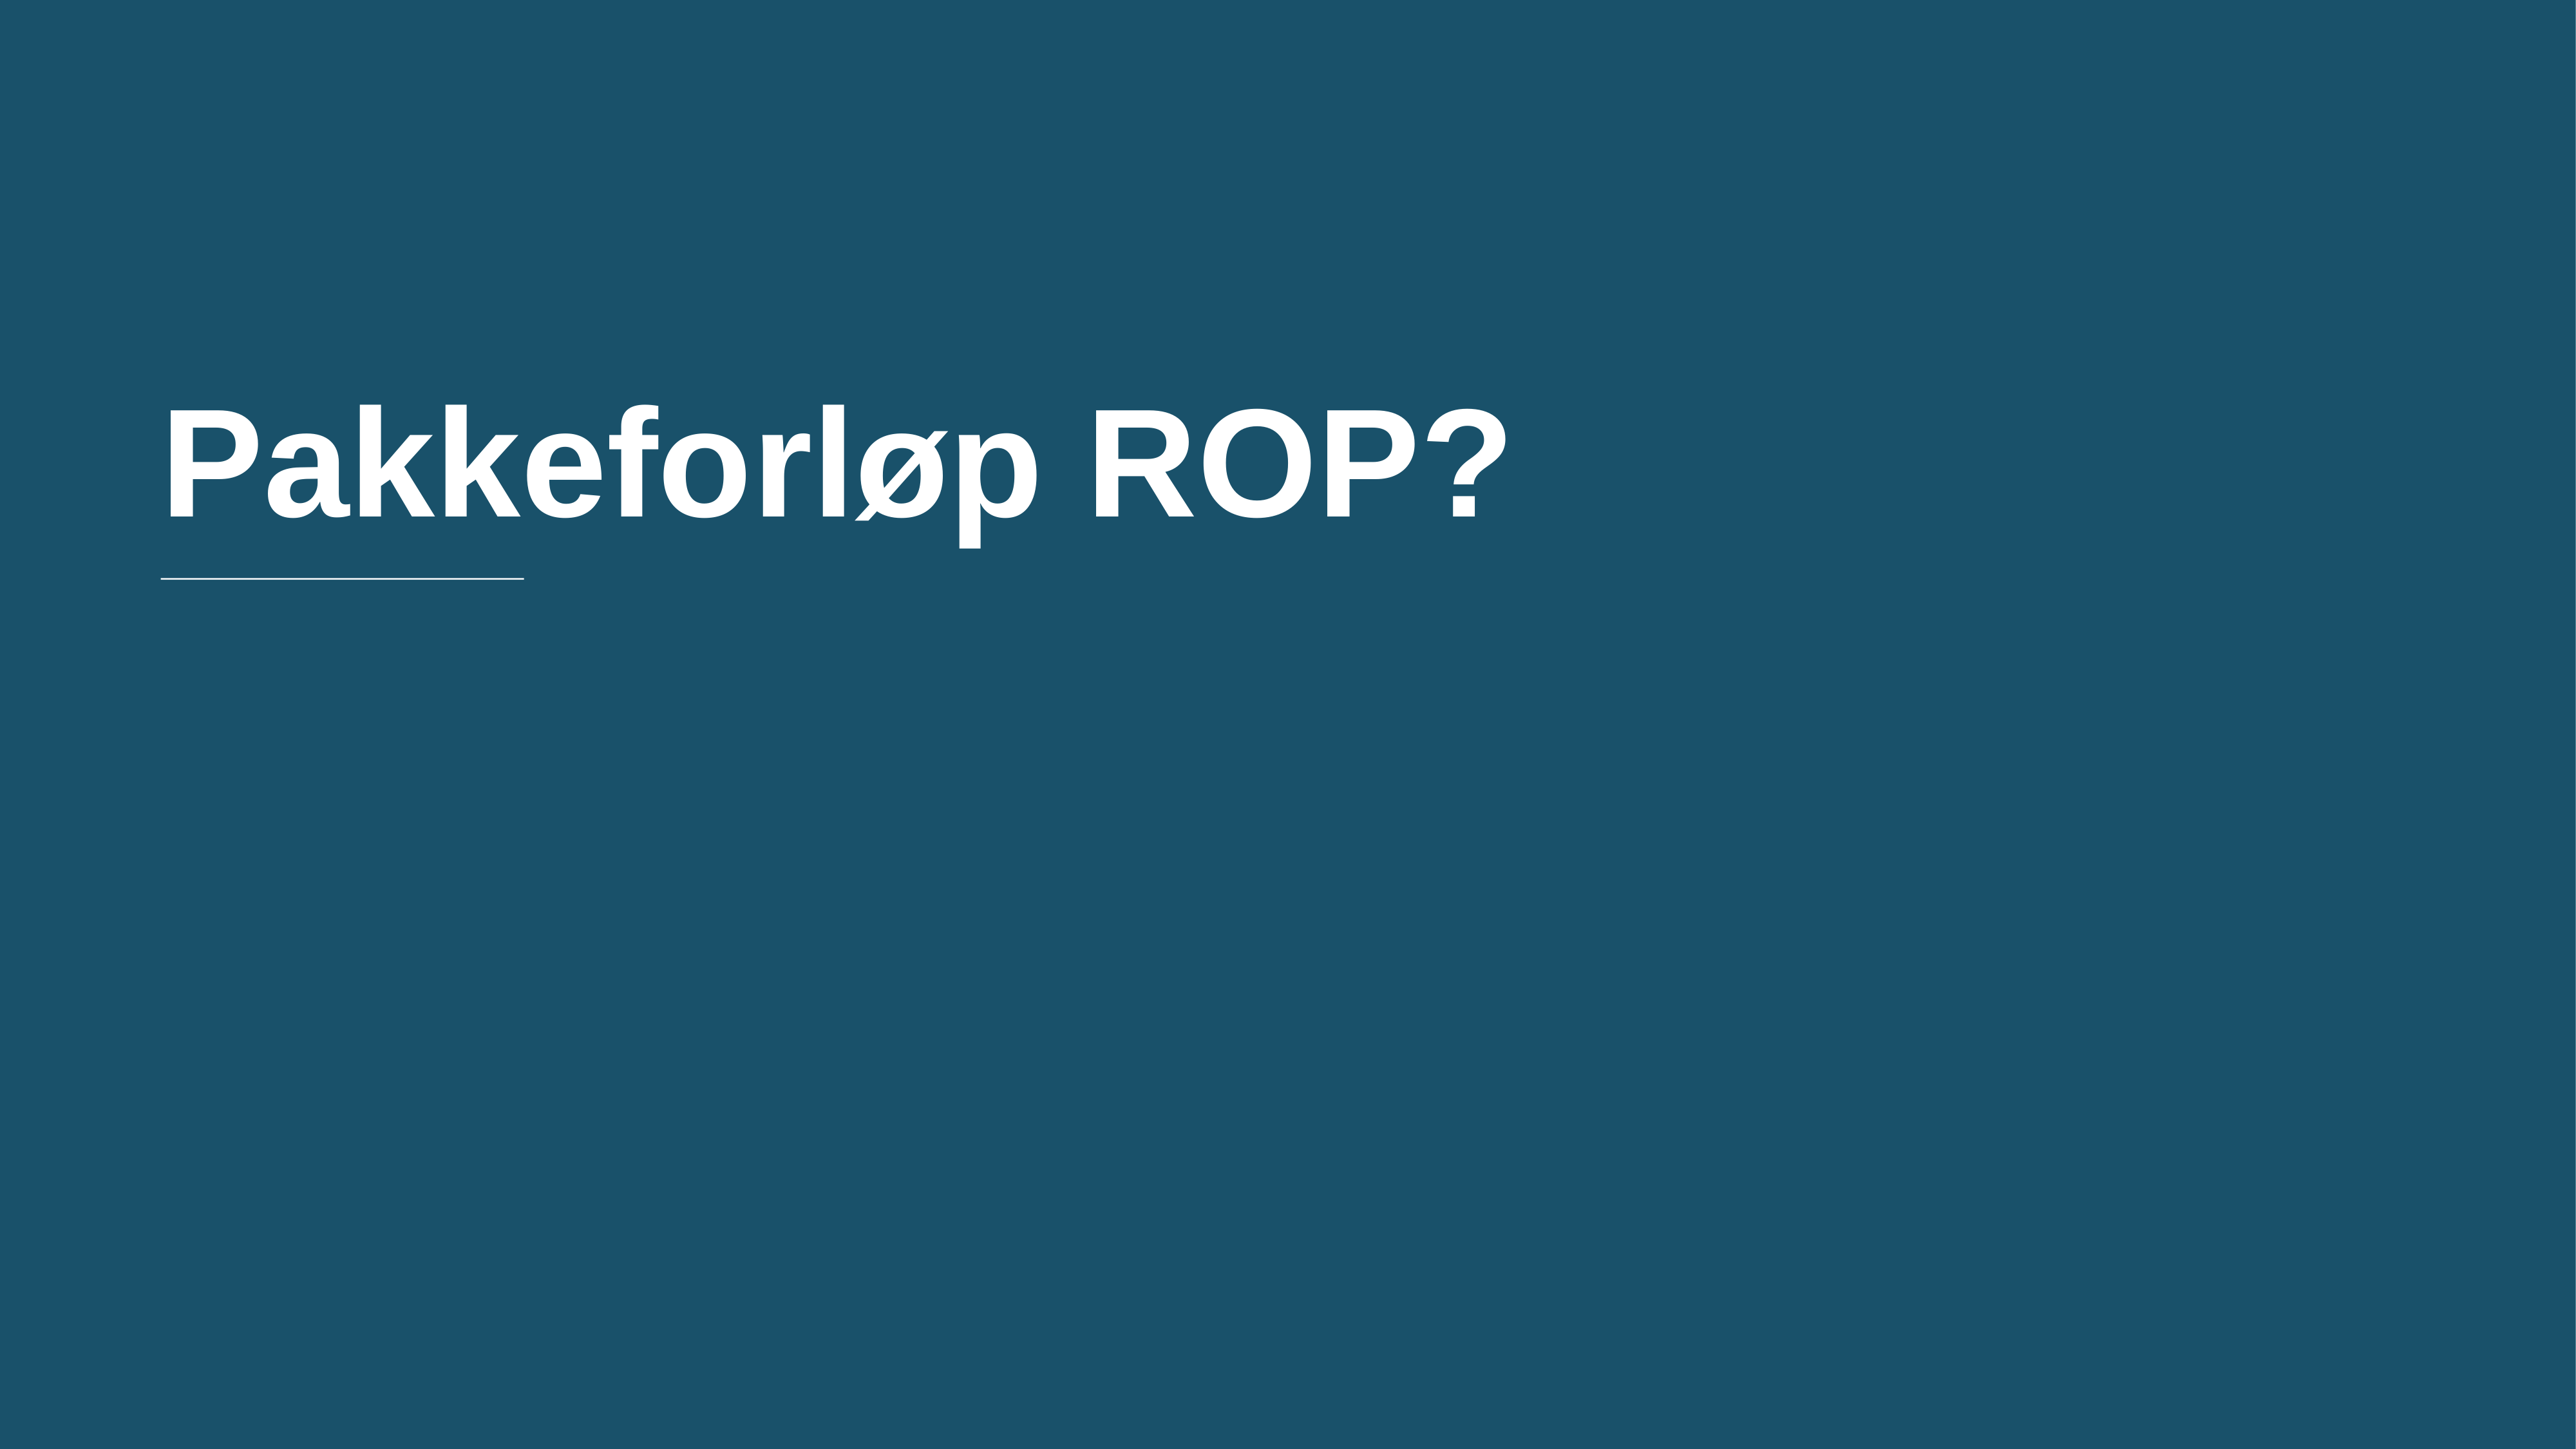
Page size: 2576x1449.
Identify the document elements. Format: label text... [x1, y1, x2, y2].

title Pakkeforløp ROP? [160, 213, 2414, 551]
